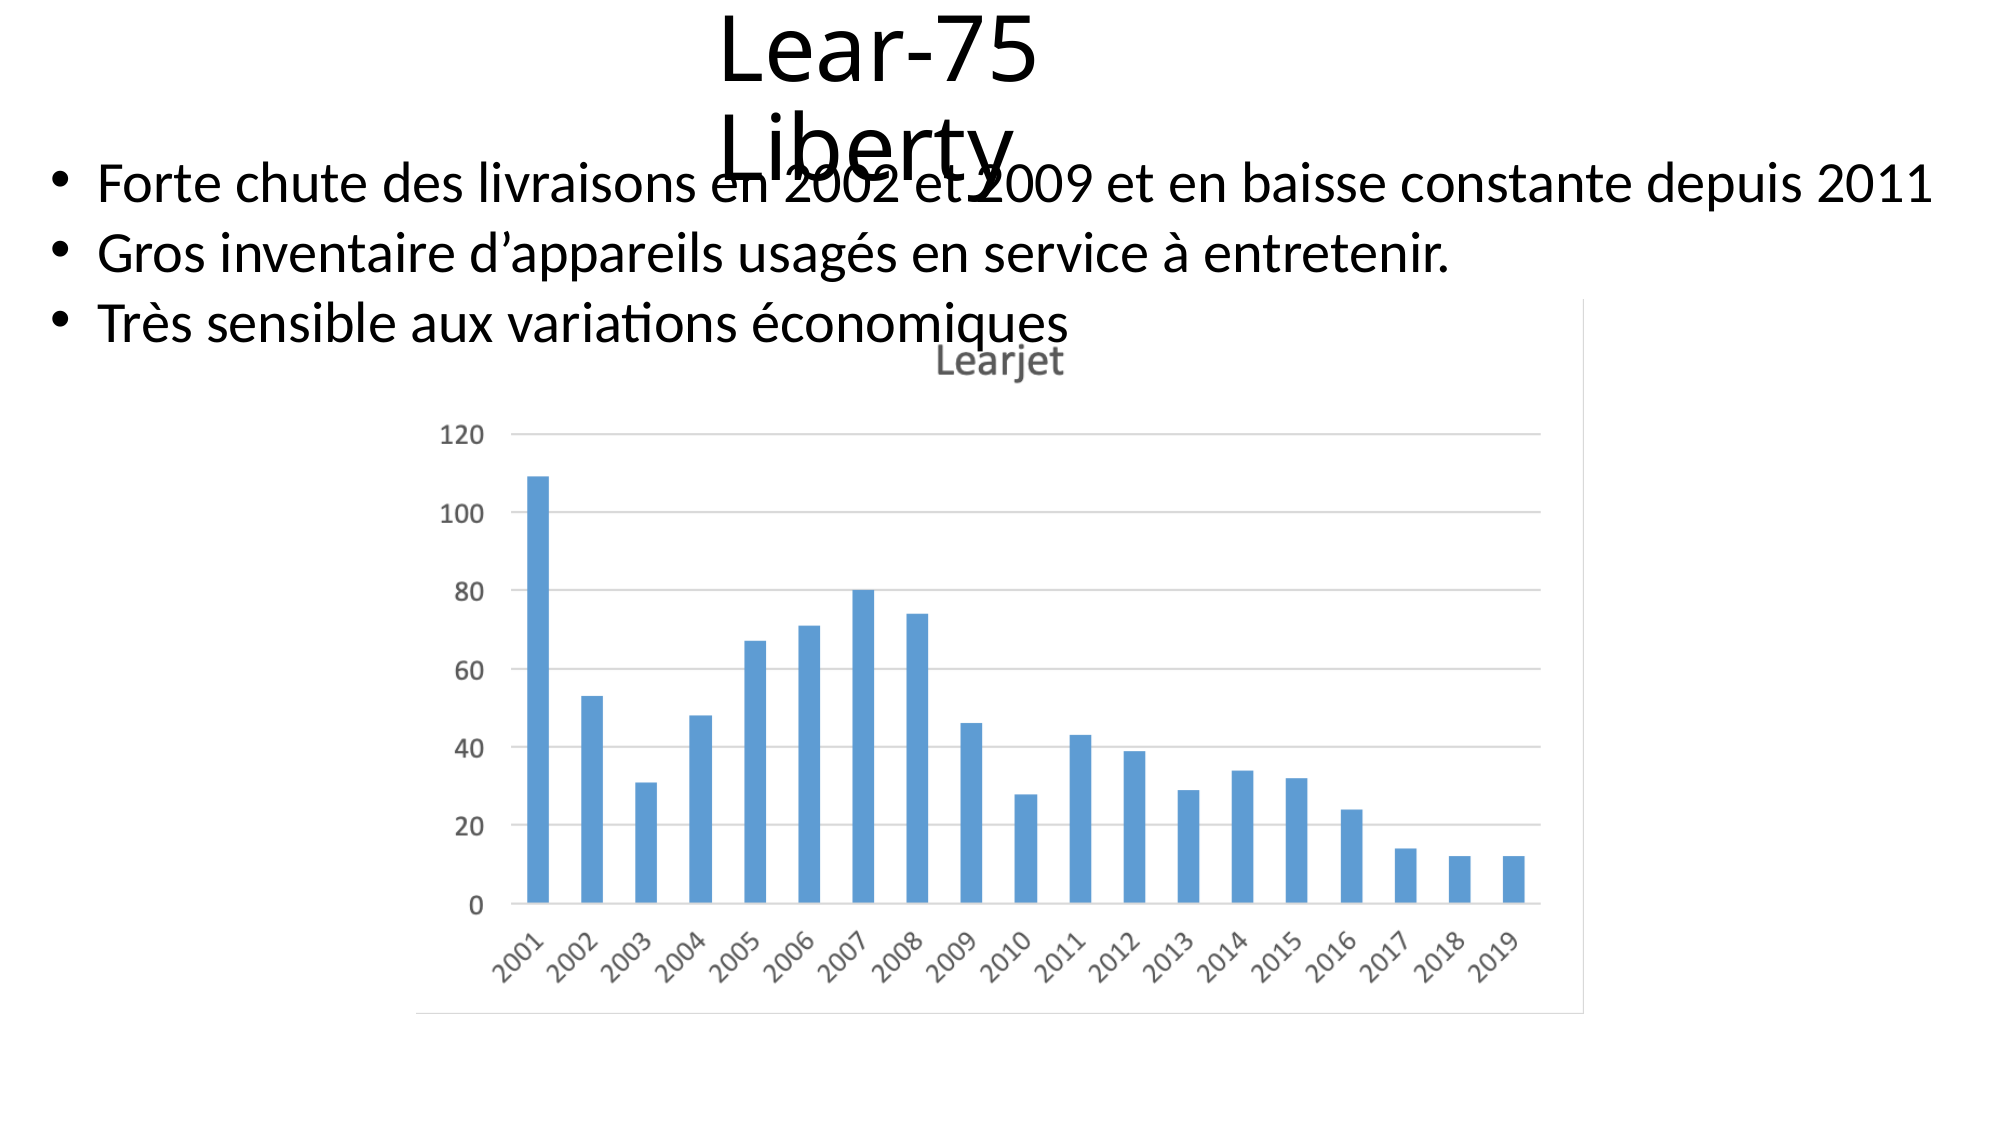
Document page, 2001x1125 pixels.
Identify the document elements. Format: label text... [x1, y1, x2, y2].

text_box Forte chute des livraisons en 2002 et 2009 et en baisse constante depuis 2011 Gros inventaire d’appareils usagés en service à entretenir. Très sensible aux variations économiques [35, 136, 1983, 362]
title Lear-75 Liberty [701, 43, 1299, 136]
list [416, 299, 1584, 1014]
